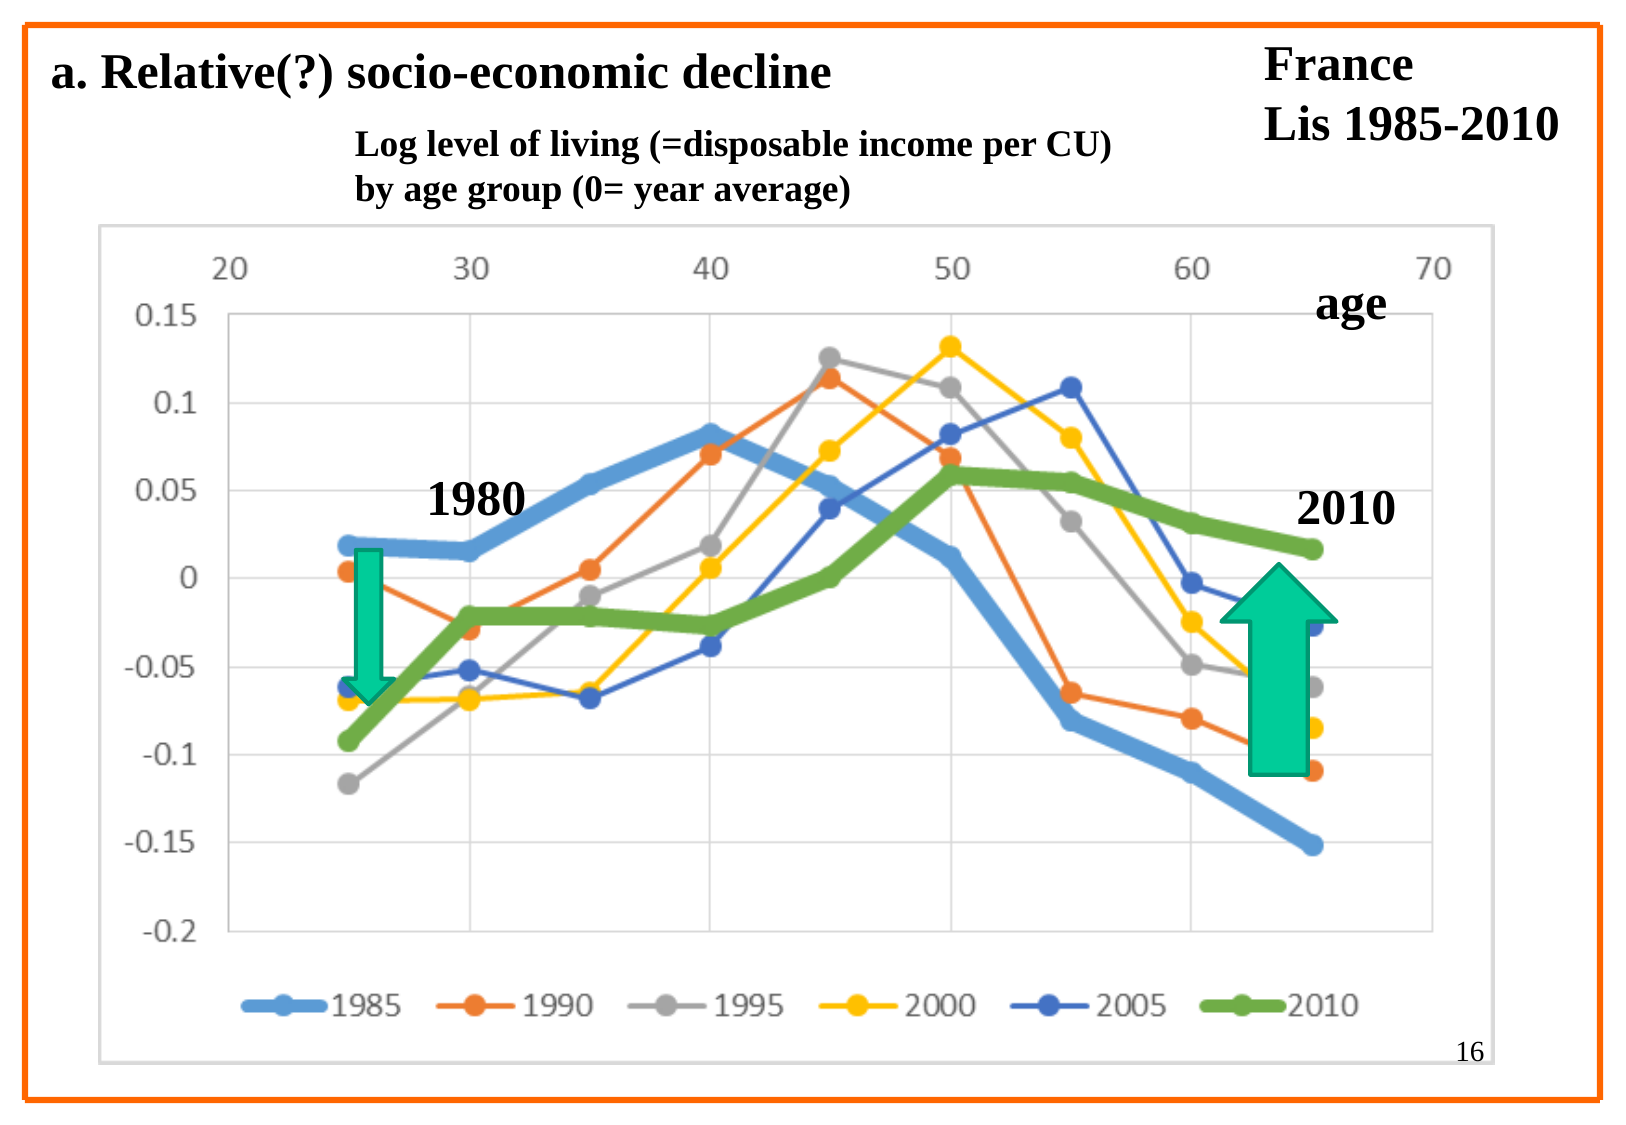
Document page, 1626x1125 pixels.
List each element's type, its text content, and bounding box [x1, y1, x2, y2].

text_box France Lis 1985-2010 [1249, 22, 1575, 158]
text_box Log level of living (=disposable income per CU) by age group (0= year average) [340, 111, 1249, 217]
slide_number 16 [1162, 1025, 1500, 1100]
text_box [112, 7, 1488, 223]
text_box a. Relative(?) socio-economic decline [35, 30, 848, 106]
picture [97, 224, 1495, 1065]
